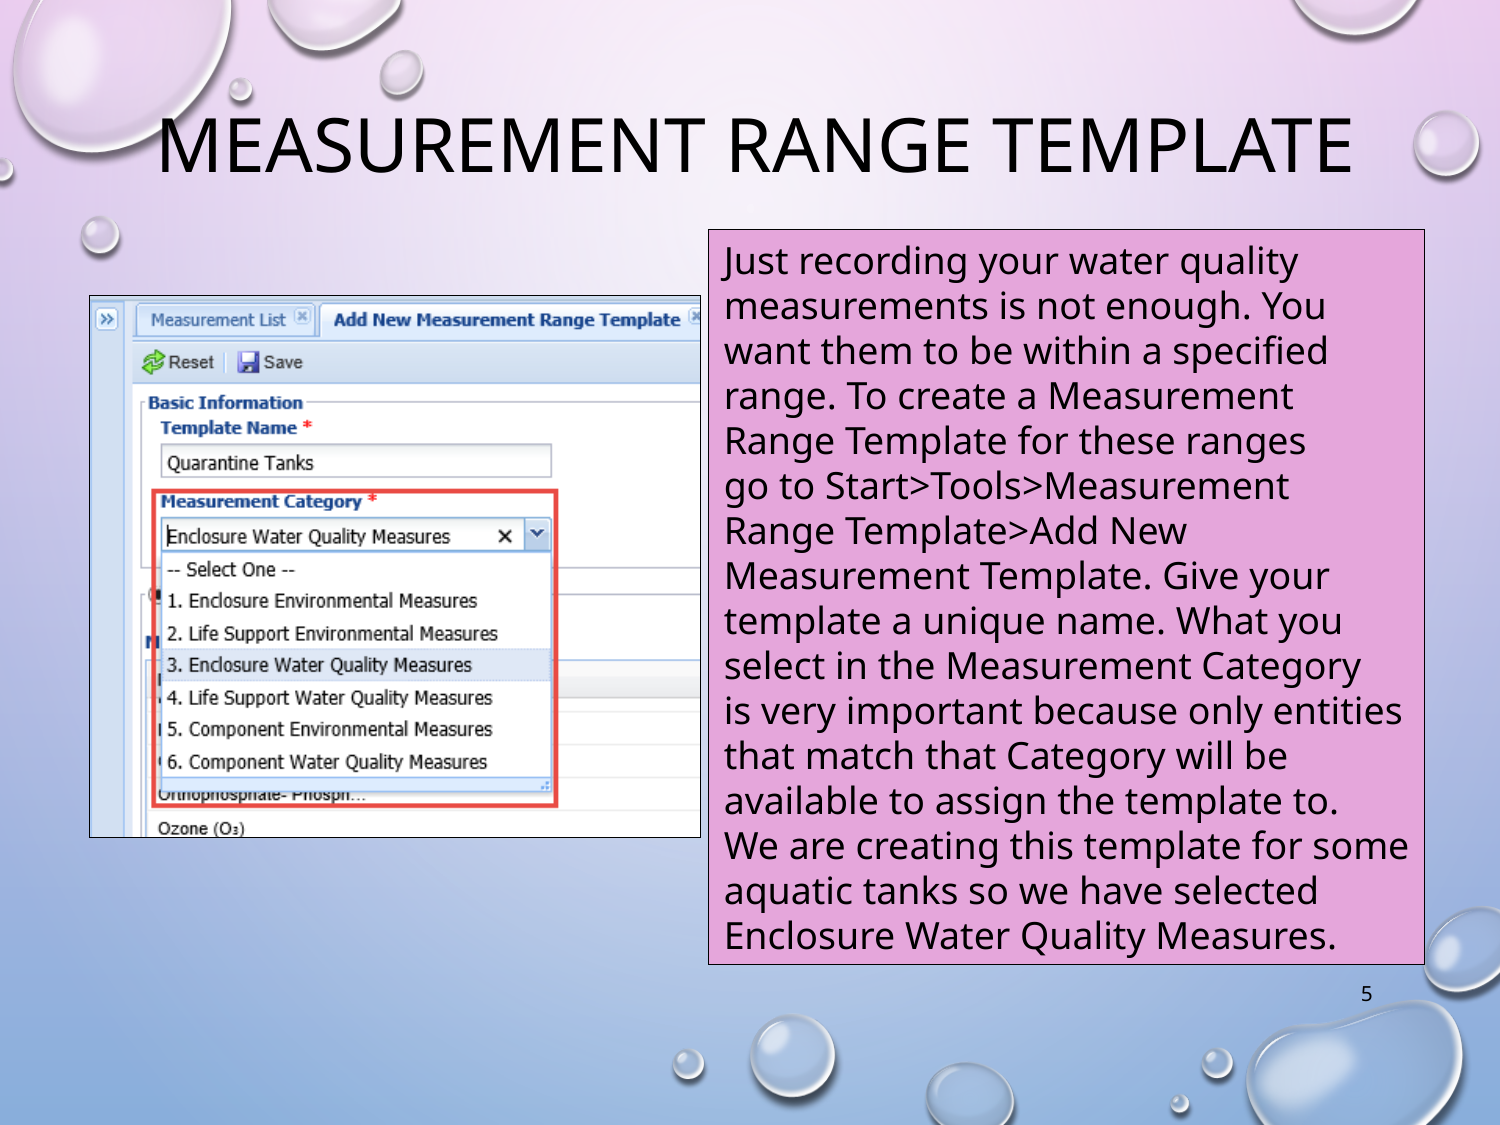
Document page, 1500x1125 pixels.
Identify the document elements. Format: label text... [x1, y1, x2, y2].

slide_number 5 [1293, 965, 1388, 1025]
picture [0, 0, 1500, 1125]
text_box Just recording your water quality measurements is not enough. You want them to be within a specified range. To create a Measurement Range Template for these ranges go to Start>Tools>Measurement Range Template>Add New Measurement Template. Give your template a unique name. What you select in the Measurement Category is very important because only entities that match that Category will be available to assign the template to. We are creating this template for some aquatic tanks so we have selected Enclosure Water Quality Measures. [708, 229, 1425, 965]
title Measurement range template [117, 17, 1394, 280]
